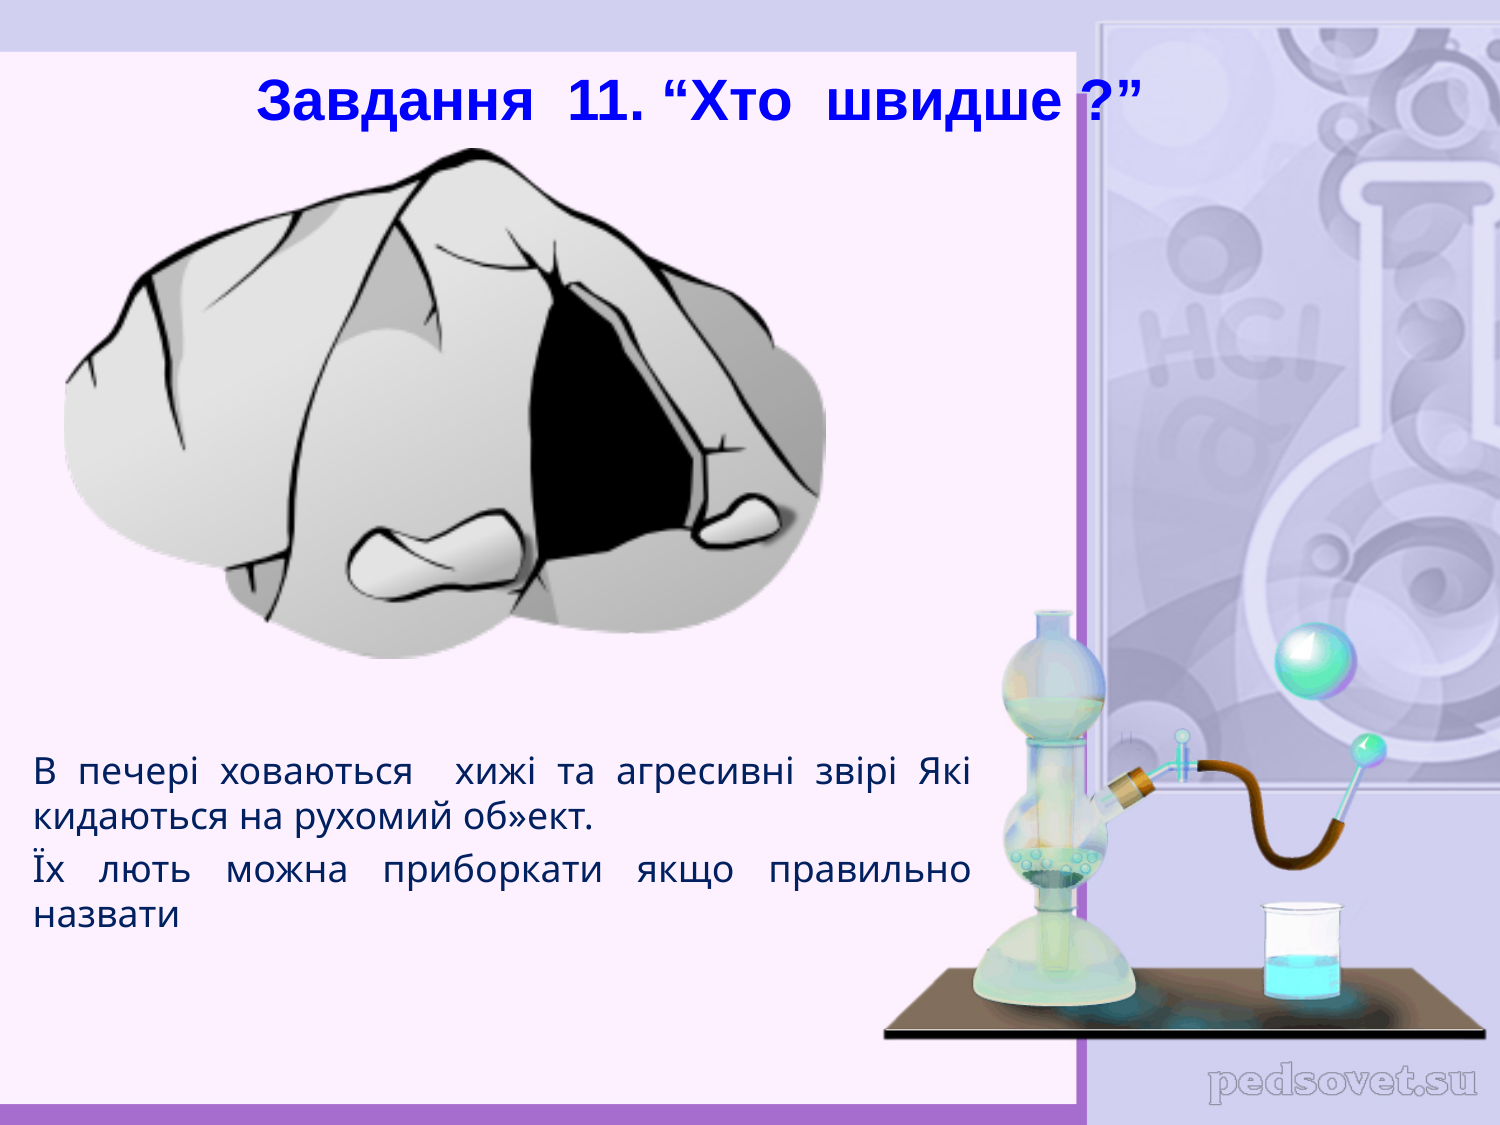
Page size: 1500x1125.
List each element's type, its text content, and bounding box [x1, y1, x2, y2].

text_box Завдання 11. “Хто швидше ?” [183, 54, 1235, 140]
picture [0, 0, 1500, 1125]
list В печері ховаються хижі та агресивні звірі Які кидаються на рухомий об»ект. Їх лють можна приборкати якщо правильно назвати [17, 739, 988, 1035]
